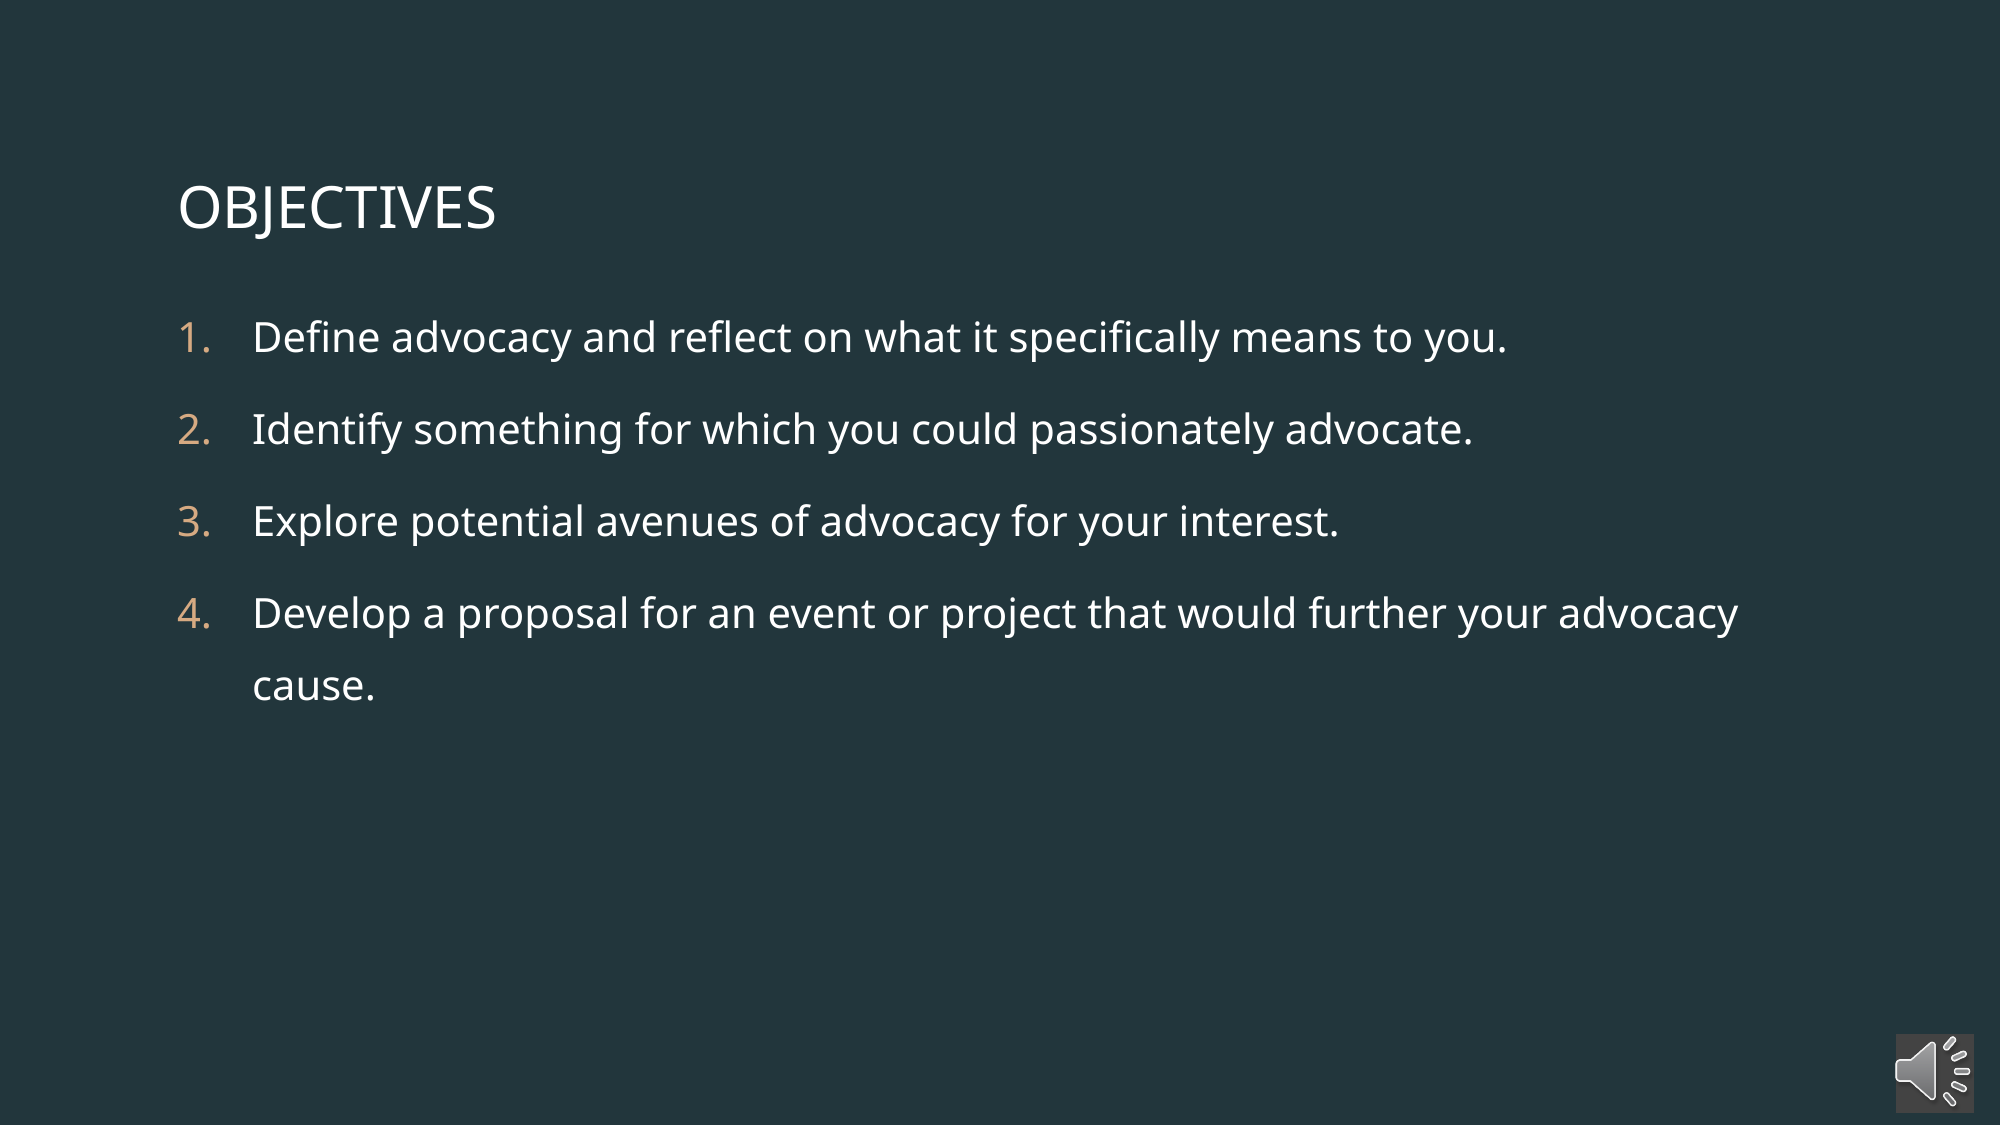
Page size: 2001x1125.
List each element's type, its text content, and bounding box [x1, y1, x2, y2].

title OBJECTIVES [177, 165, 1822, 274]
picture [1894, 1033, 1976, 1114]
list Define advocacy and reflect on what it specifically means to you. Identify something for which you could passionately advocate. Explore potential avenues of advocacy for your interest. Develop a proposal for an event or project that would further your advocacy cause. [177, 293, 1822, 947]
